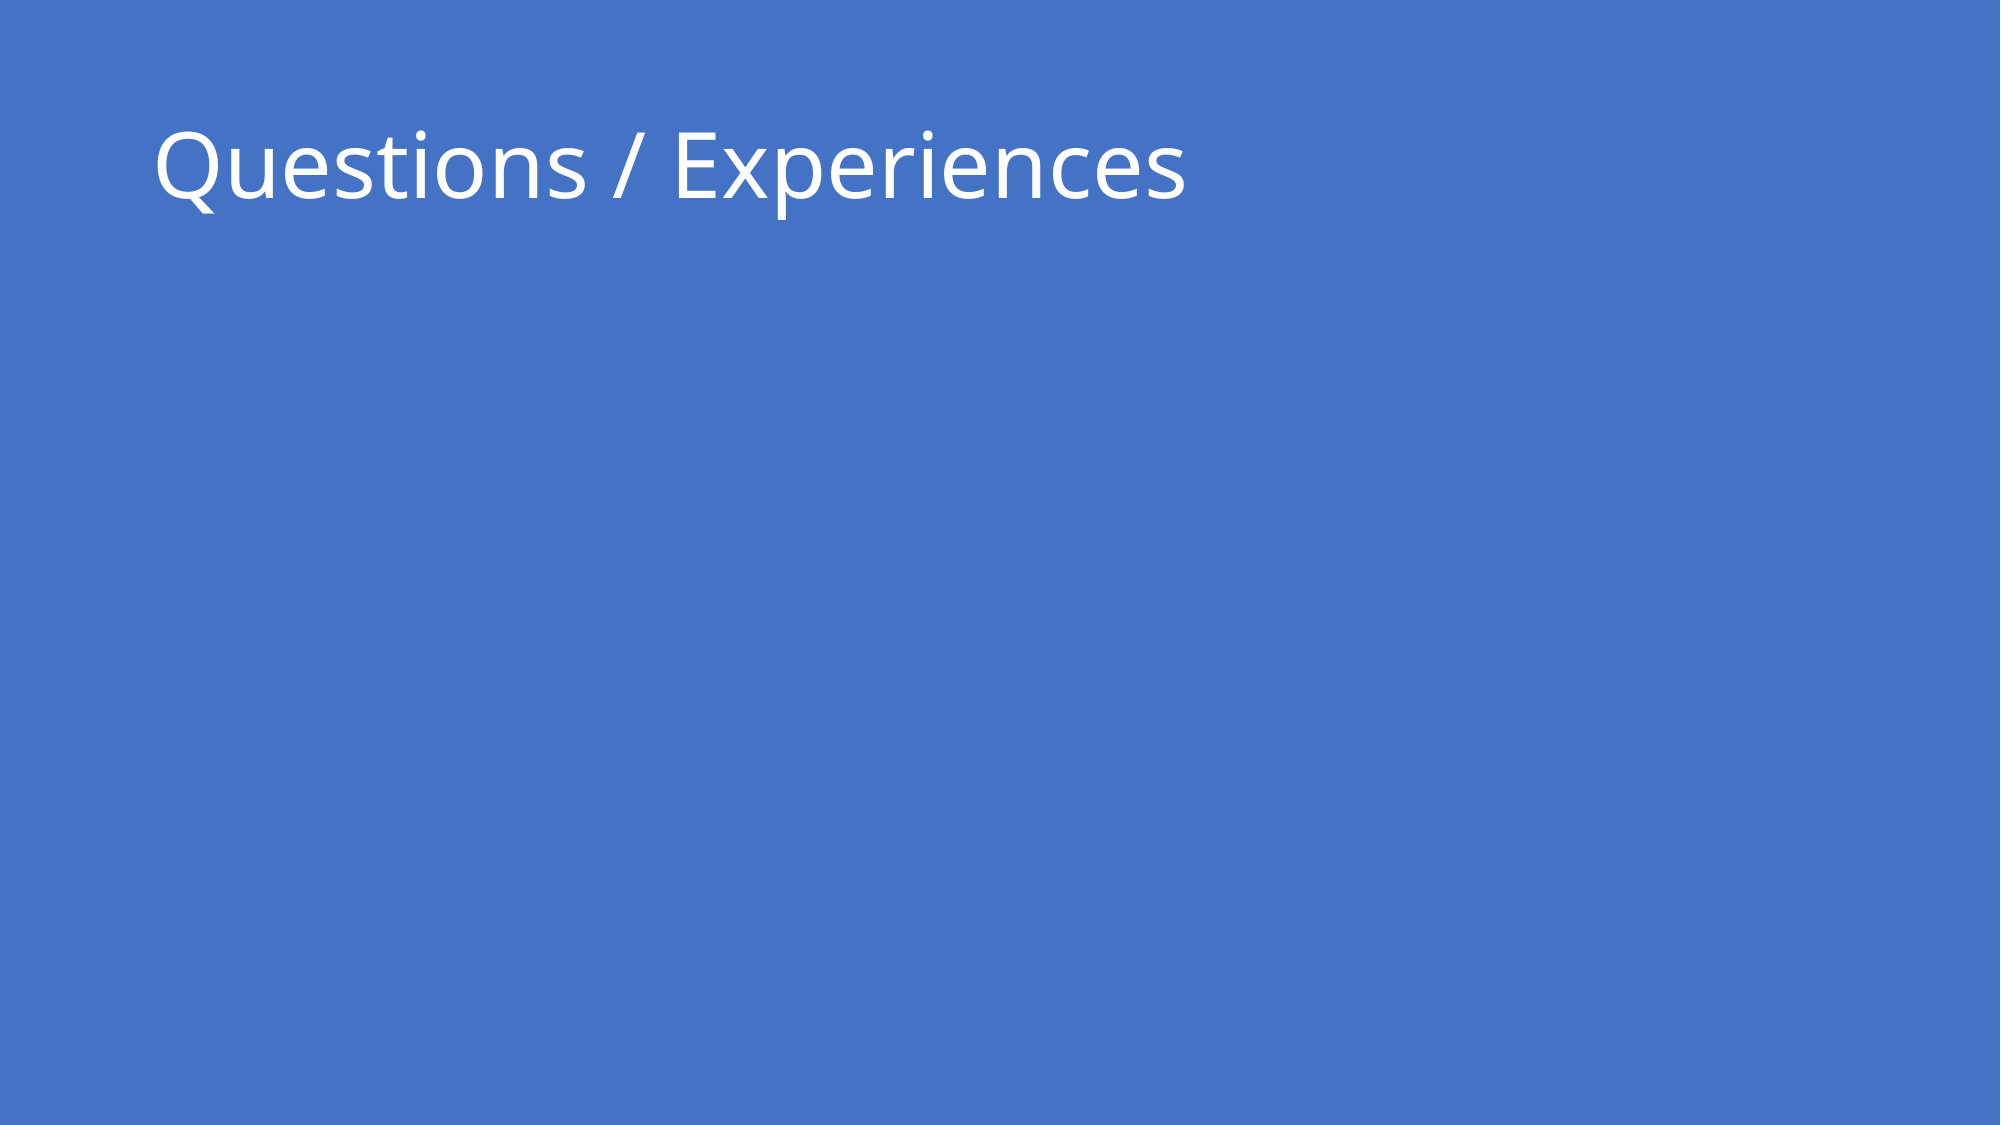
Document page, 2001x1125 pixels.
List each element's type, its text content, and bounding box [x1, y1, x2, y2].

title Questions / Experiences [137, 59, 1863, 278]
